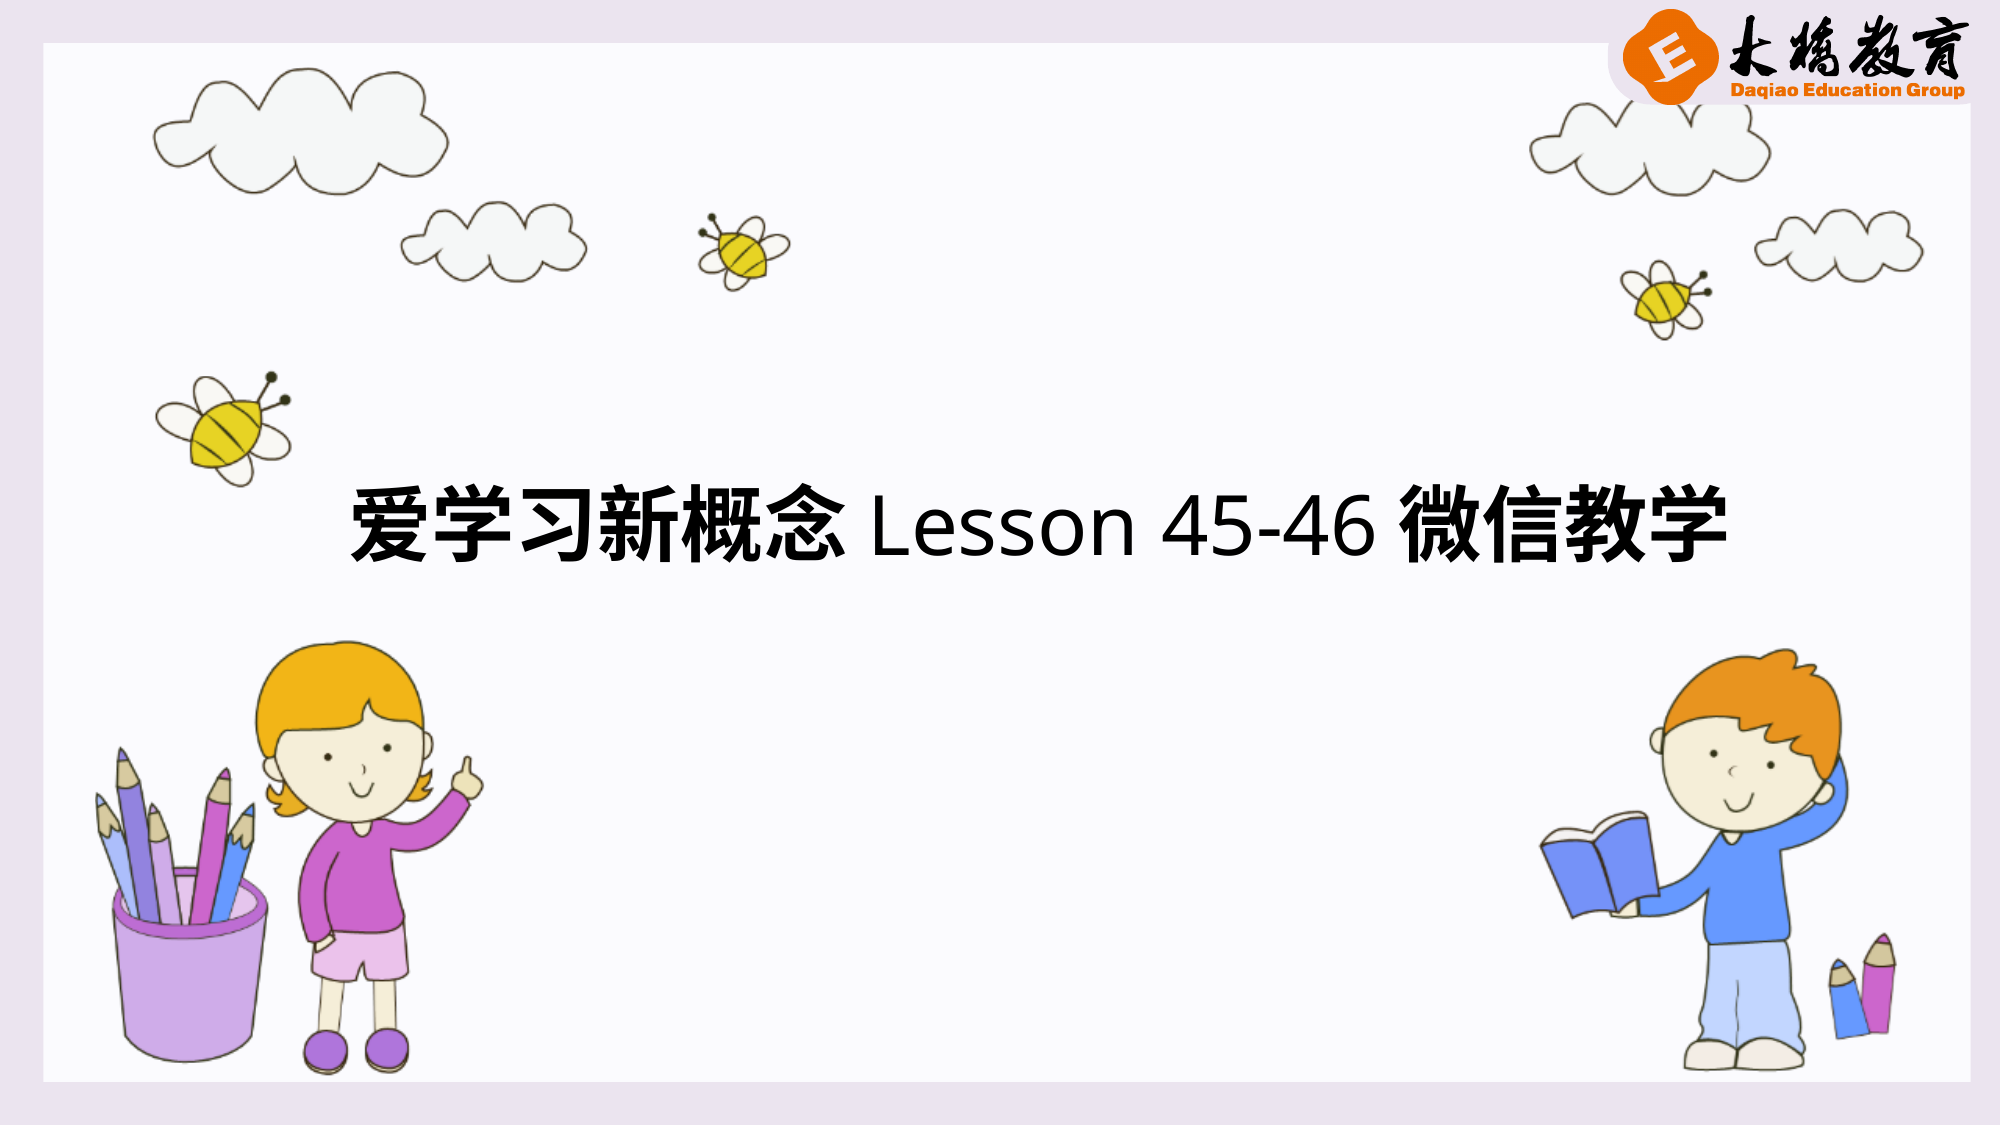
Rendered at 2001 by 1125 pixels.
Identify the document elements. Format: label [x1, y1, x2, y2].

text_box [0, 0, 2000, 1125]
